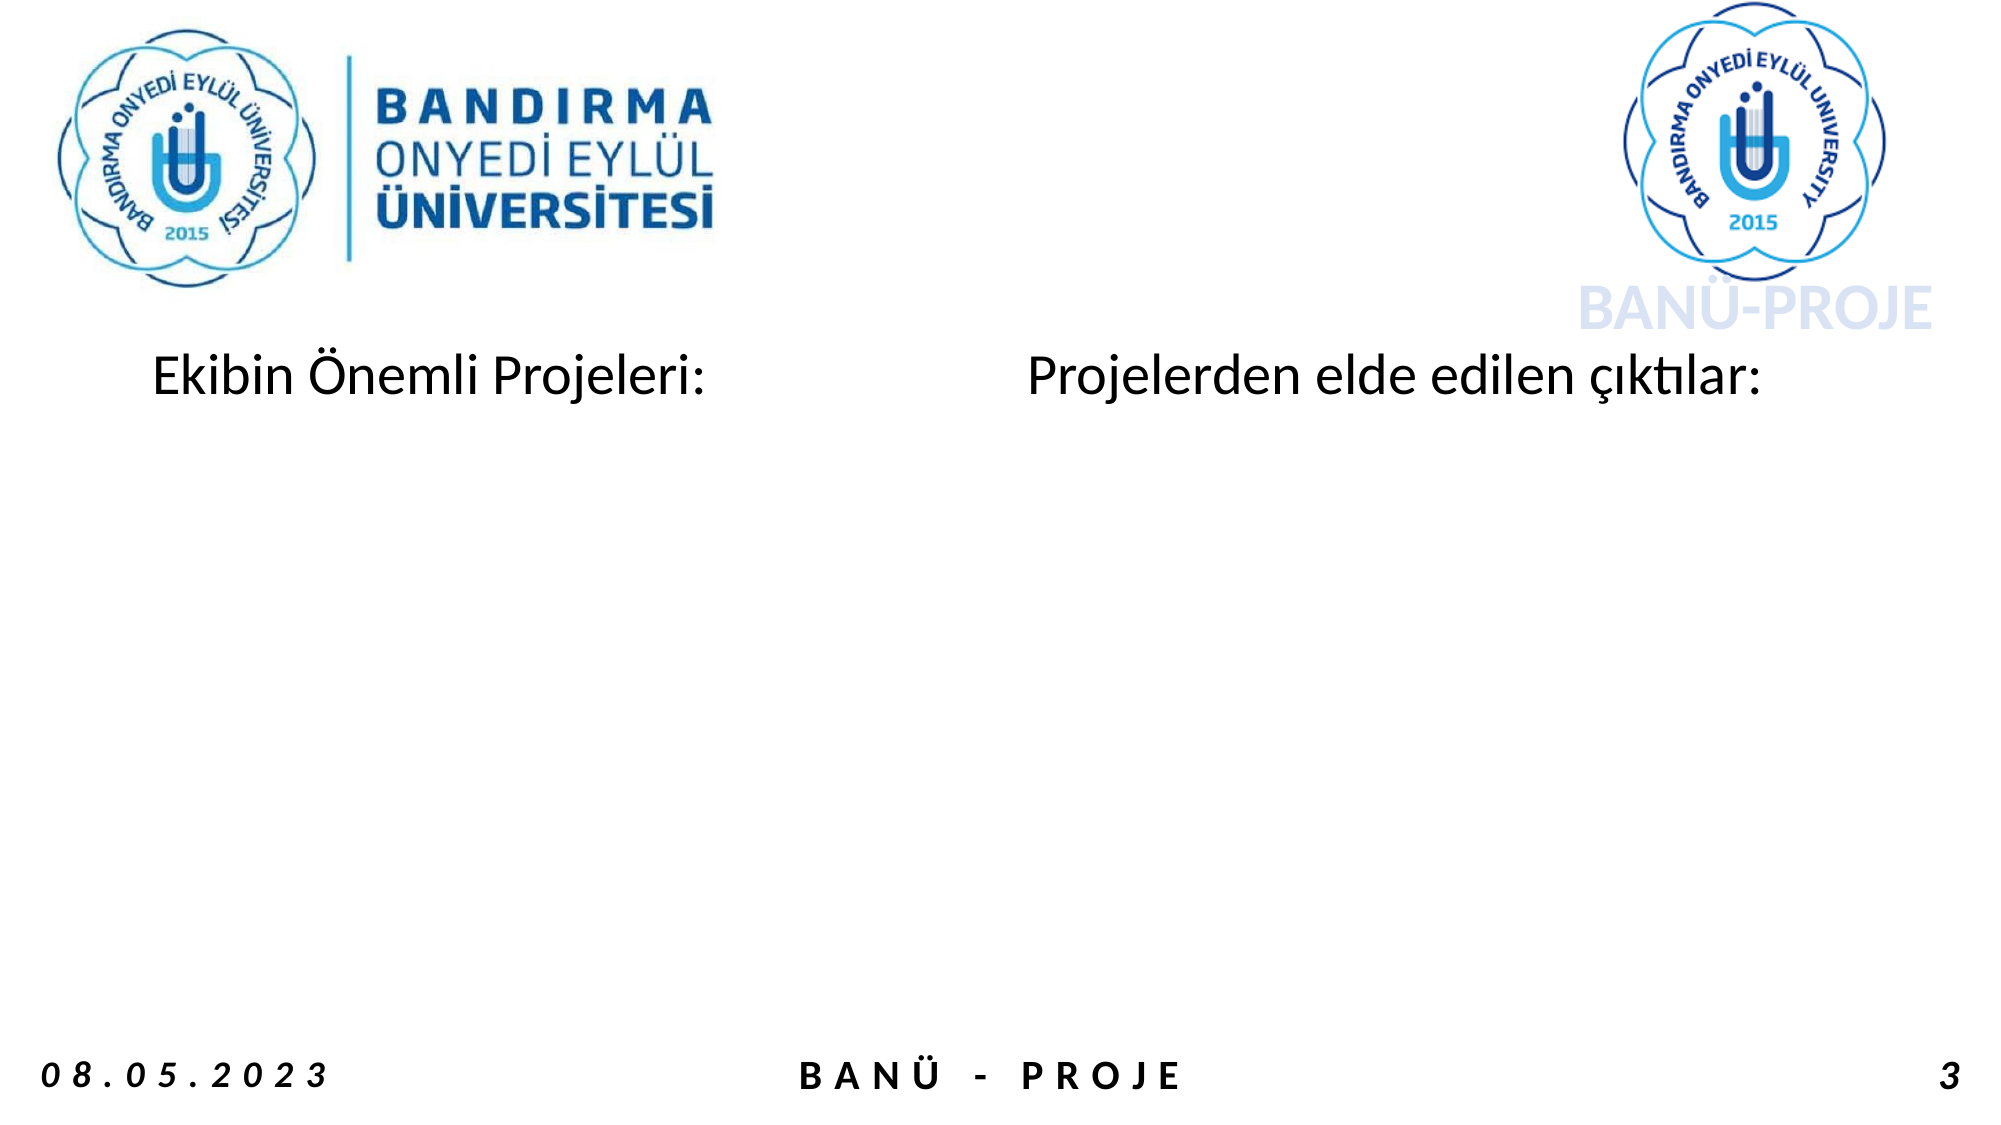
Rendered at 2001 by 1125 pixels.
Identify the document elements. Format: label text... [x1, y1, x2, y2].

list Projelerden elde edilen çıktılar: [1012, 336, 1863, 1051]
picture [51, 16, 723, 304]
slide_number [25, 1042, 476, 1103]
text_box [1450, 0, 2000, 349]
list Ekibin Önemli Projeleri: [137, 336, 988, 1051]
slide_number 3 [1412, 1042, 1975, 1103]
footer BANÜ - PROJE [661, 1042, 1338, 1104]
